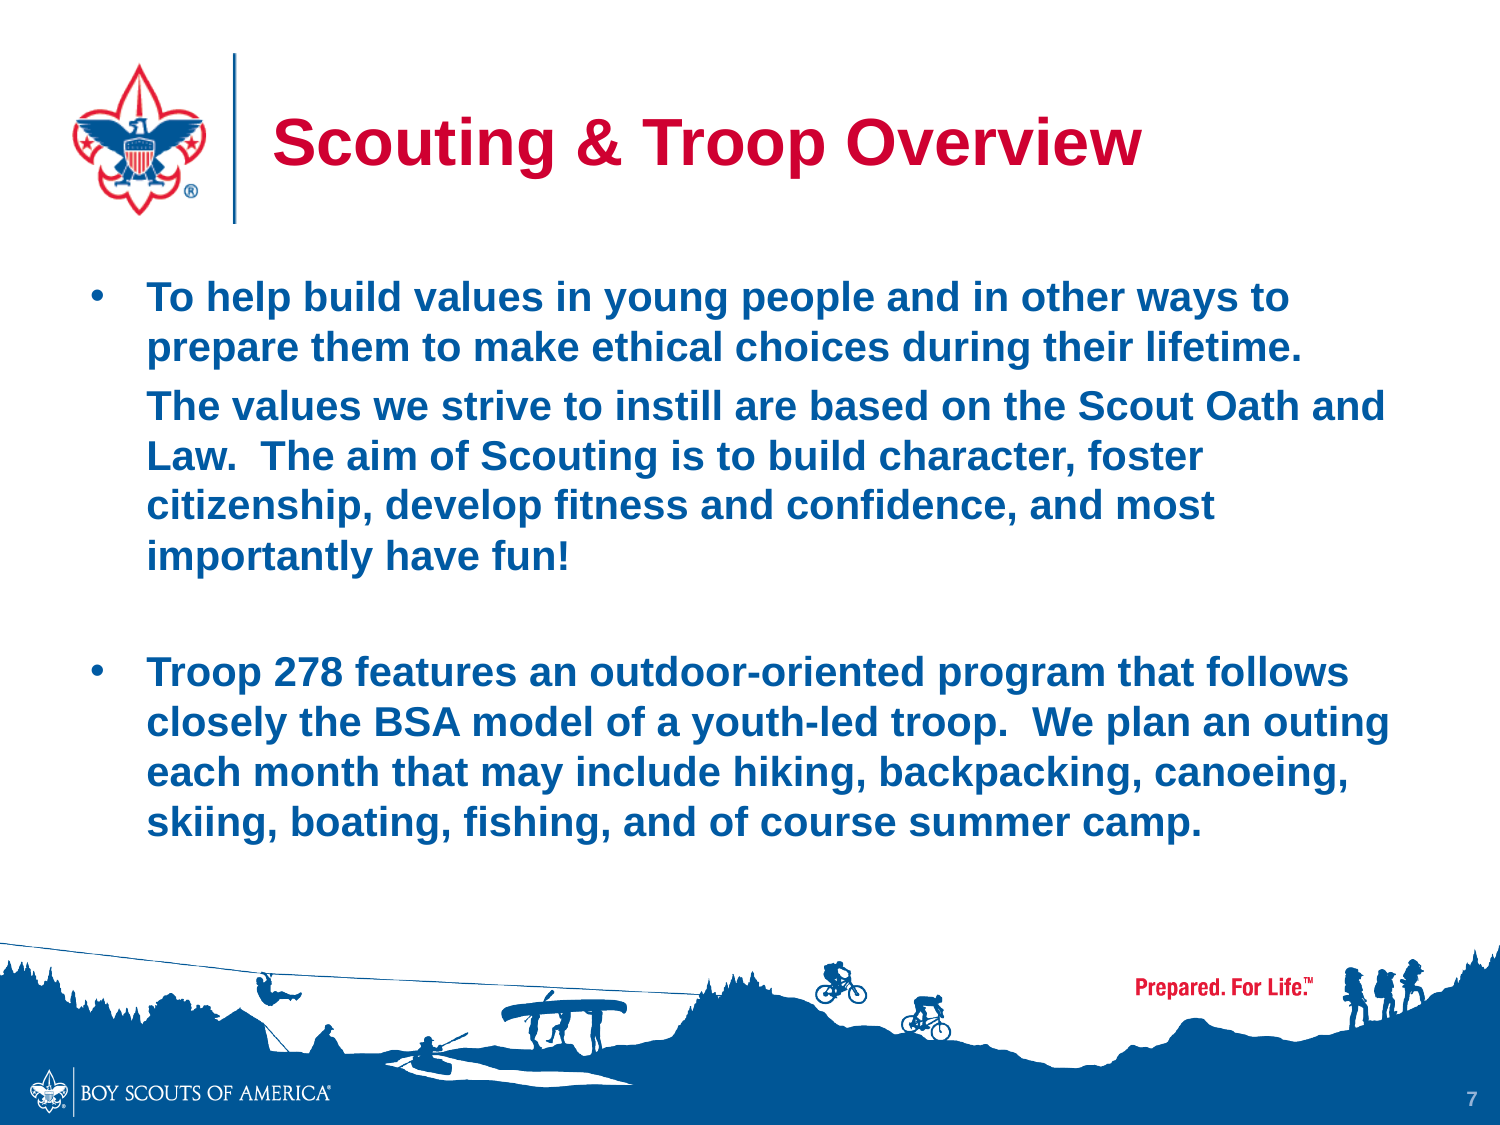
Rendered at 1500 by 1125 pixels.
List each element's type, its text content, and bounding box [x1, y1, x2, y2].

list To help build values in young people and in other ways to prepare them to make ethical choices during their lifetime. The values we strive to instill are based on the Scout Oath and Law. The aim of Scouting is to build character, foster citizenship, develop fitness and confidence, and most importantly have fun! Troop 278 features an outdoor-oriented program that follows closely the BSA model of a youth-led troop. We plan an outing each month that may include hiking, backpacking, canoeing, skiing, boating, fishing, and of course summer camp. [74, 262, 1426, 1006]
slide_number 7 [1425, 1067, 1493, 1125]
title Scouting & Troop Overview [256, 44, 1413, 233]
picture [0, 941, 1500, 1125]
picture [72, 53, 237, 224]
